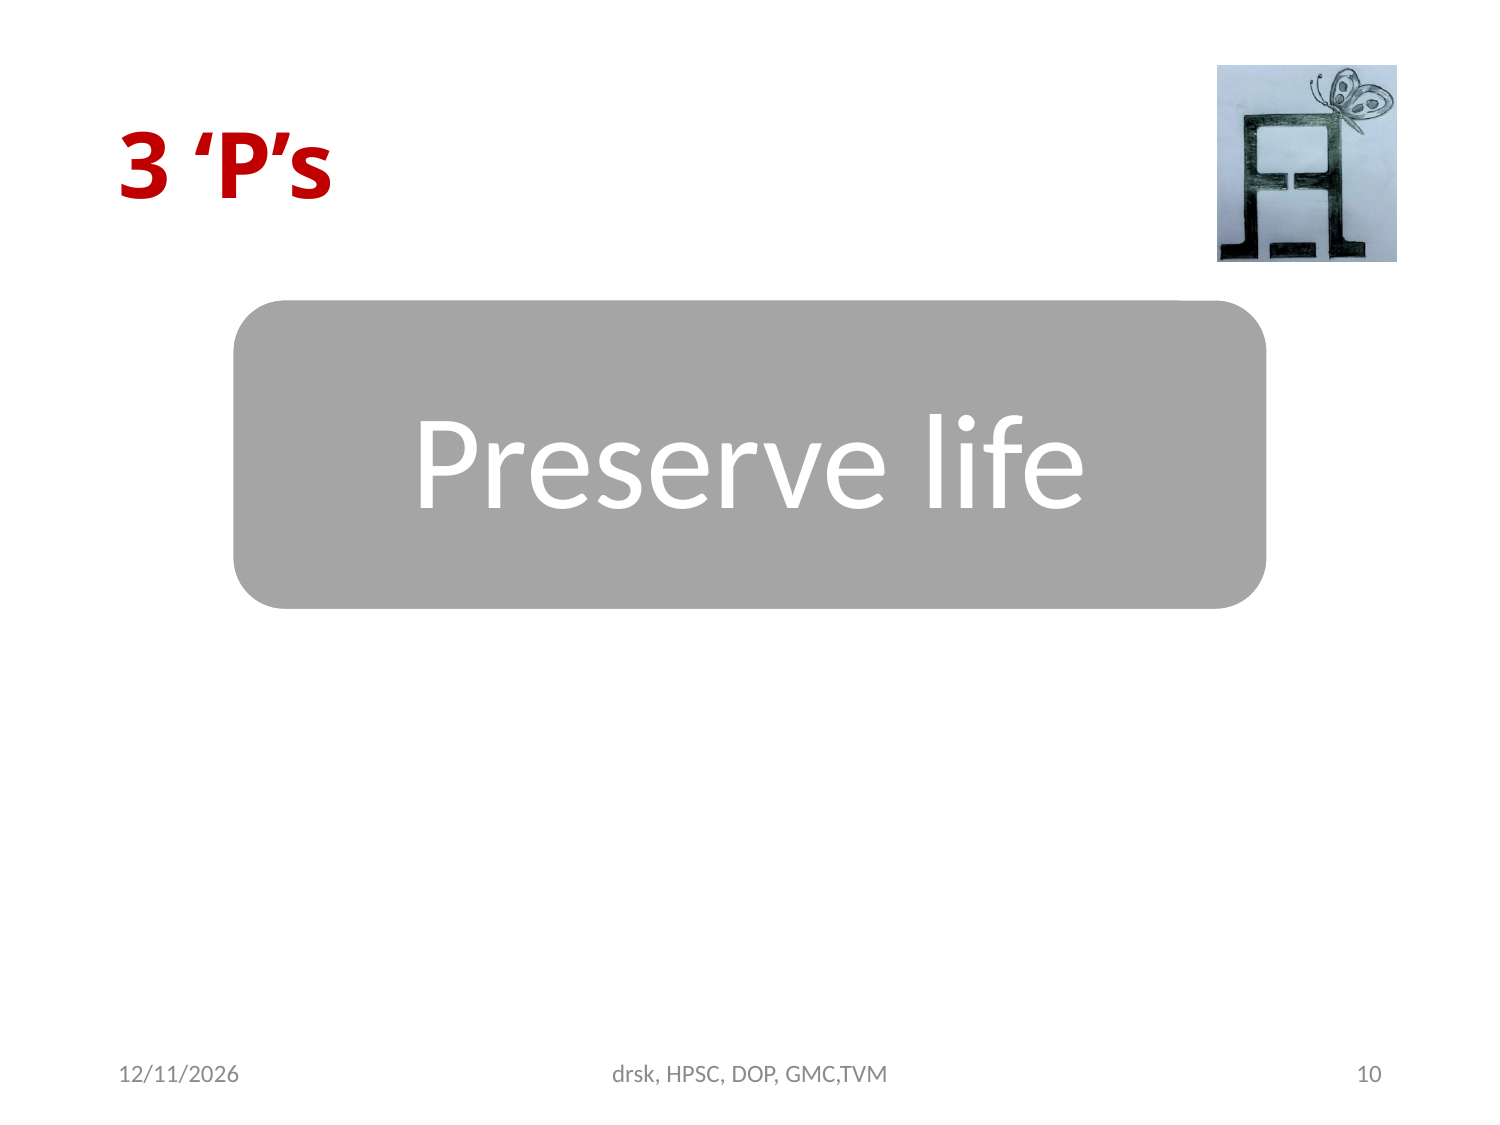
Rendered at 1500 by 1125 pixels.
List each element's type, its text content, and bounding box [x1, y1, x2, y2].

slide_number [103, 1042, 441, 1103]
picture [1217, 65, 1397, 262]
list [103, 299, 1397, 1014]
title 3 ‘P’s [103, 59, 1397, 278]
slide_number 10 [1059, 1042, 1397, 1103]
footer drsk, HPSC, DOP, GMC,TVM [496, 1042, 1004, 1103]
